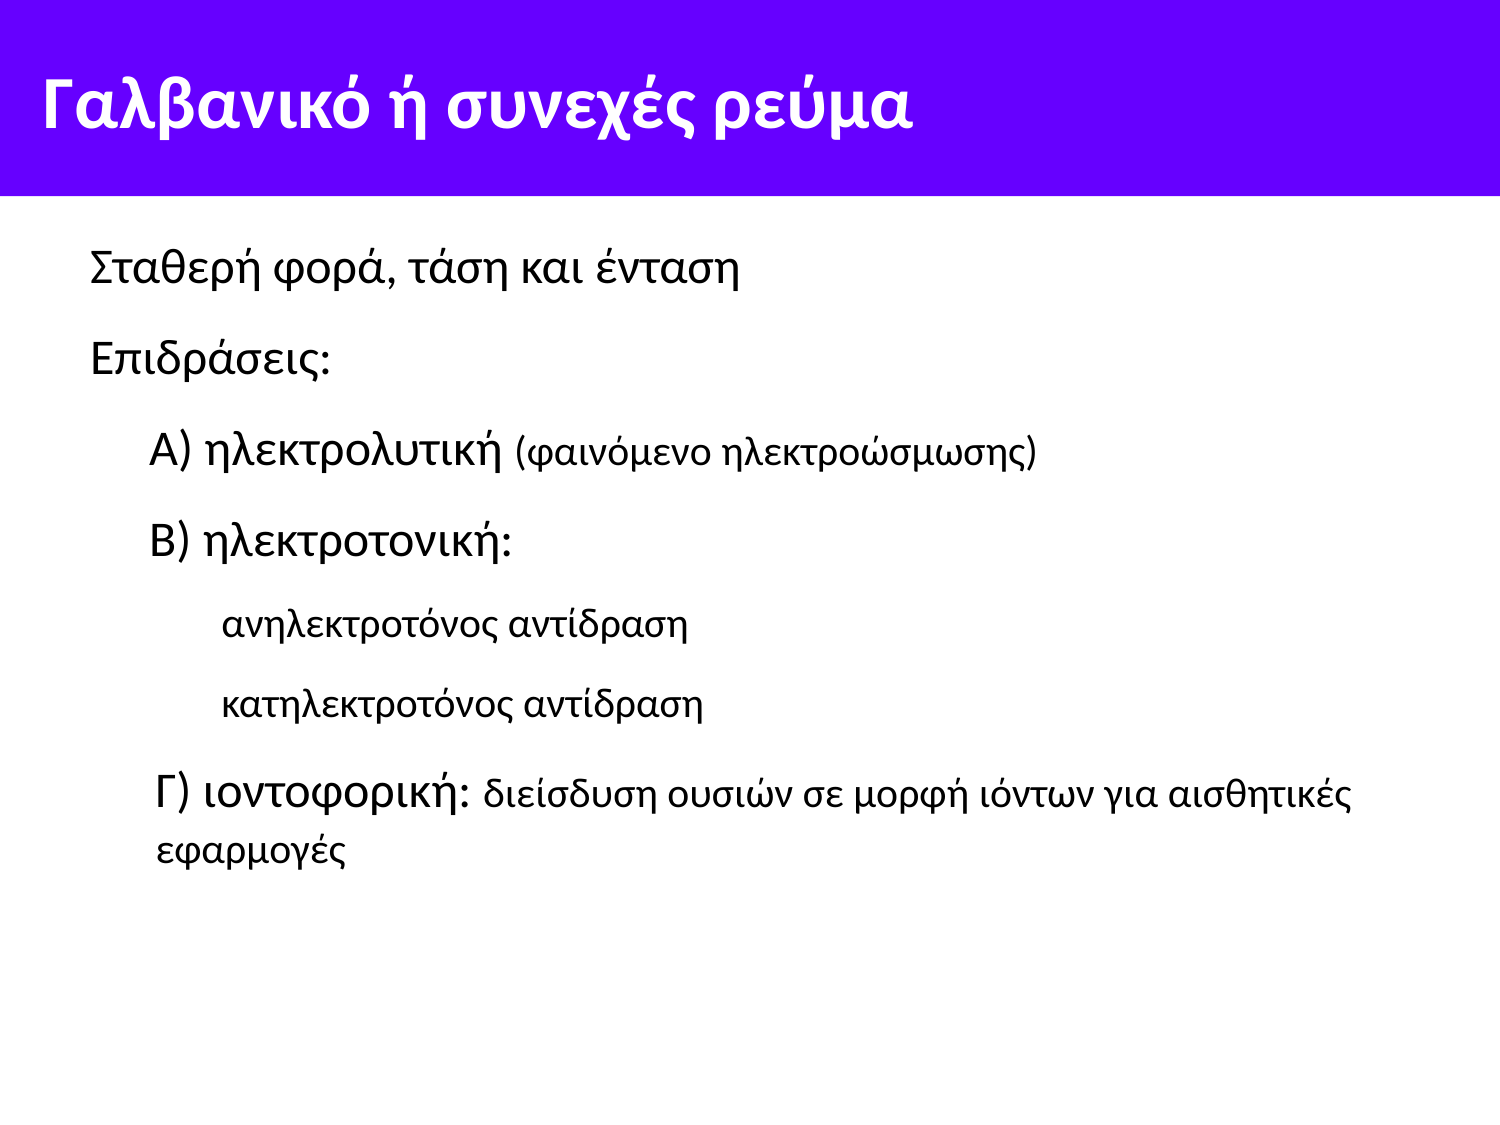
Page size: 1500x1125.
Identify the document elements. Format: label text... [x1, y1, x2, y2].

title Γαλβανικό ή συνεχές ρεύμα [0, 0, 1500, 197]
list Σταθερή φορά, τάση και ένταση Επιδράσεις: Α) ηλεκτρολυτική (φαινόμενο ηλεκτροώσμωσης) Β) ηλεκτροτονική: ανηλεκτροτόνος αντίδραση κατηλεκτροτόνος αντίδραση Γ) ιοντοφορική: διείσδυση ουσιών σε μορφή ιόντων για αισθητικές εφαρμογές [75, 219, 1425, 1024]
